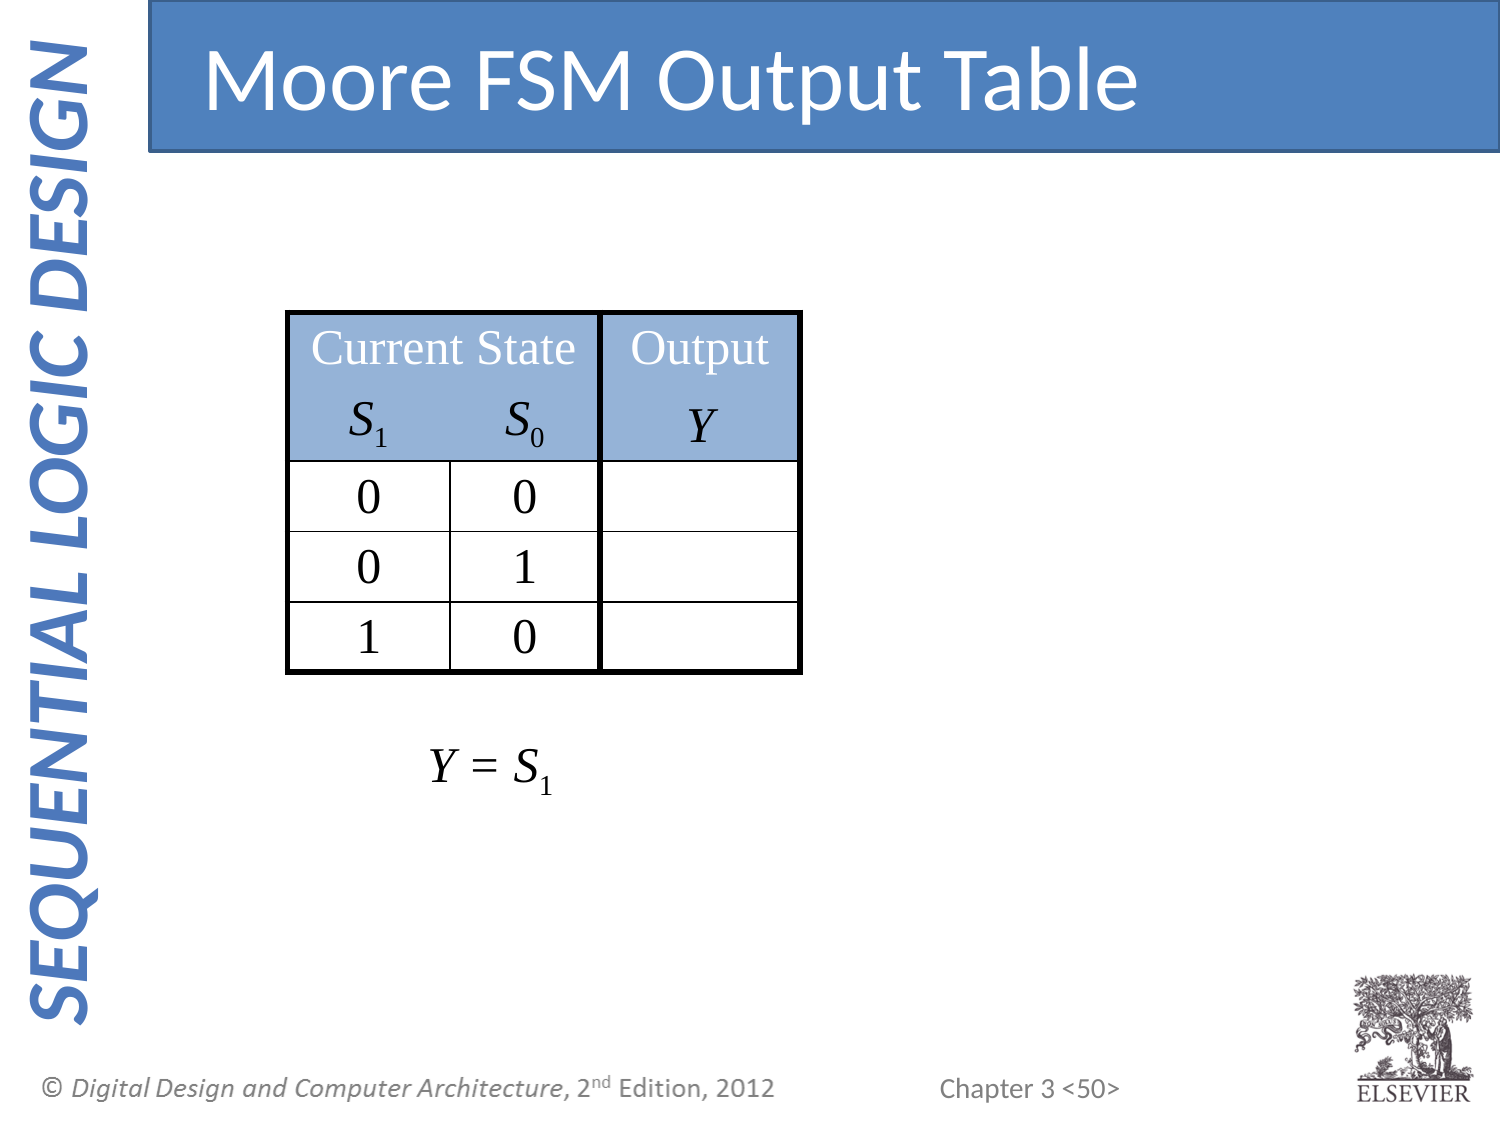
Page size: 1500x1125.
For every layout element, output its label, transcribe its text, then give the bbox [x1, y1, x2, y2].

table_cell S0 [450, 383, 597, 460]
table_header Current State [290, 315, 597, 383]
table_cell [603, 603, 797, 669]
table_cell 1 [451, 532, 597, 601]
text_box Moore FSM Output Table [187, 11, 1488, 136]
table_cell 1 [290, 603, 449, 669]
text_box Y = S1 [412, 725, 688, 838]
table_cell 0 [451, 462, 597, 531]
picture [0, 0, 1500, 1125]
table_header Output [603, 315, 797, 383]
table_cell 0 [290, 532, 449, 601]
table_cell 0 [290, 462, 449, 531]
table_cell [603, 532, 797, 601]
table_cell S1 [290, 383, 450, 460]
table_cell Y [603, 383, 797, 460]
table_cell 0 [451, 603, 597, 669]
table_cell [603, 462, 797, 531]
